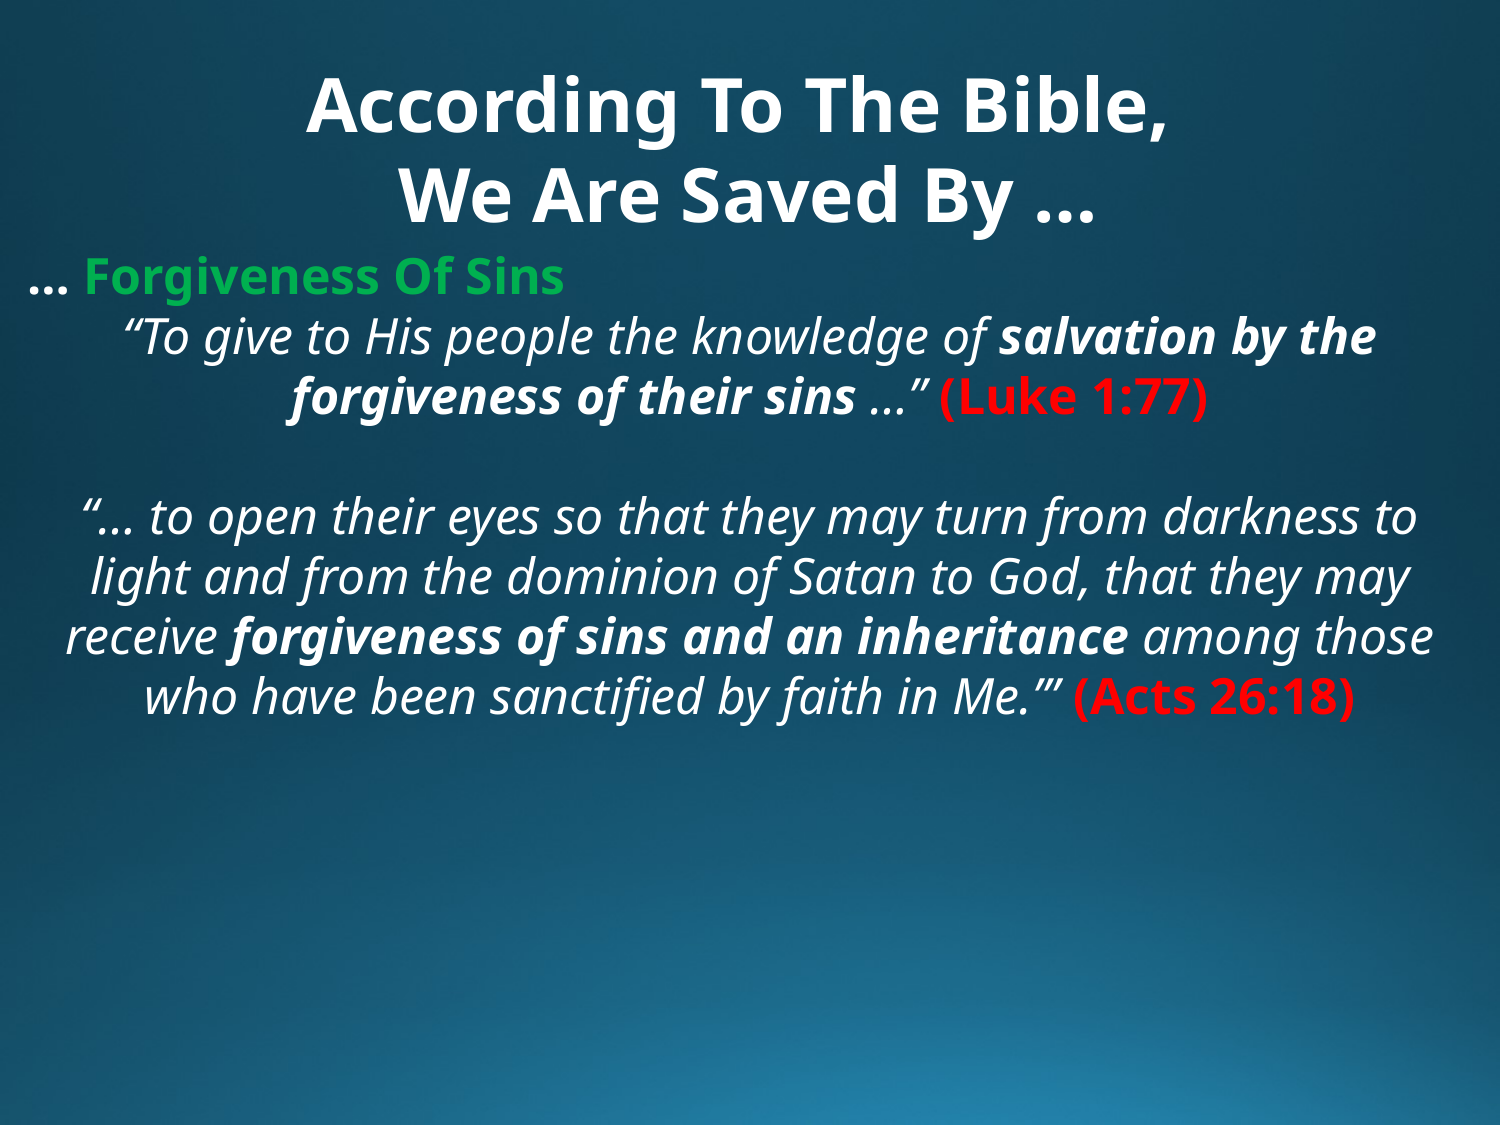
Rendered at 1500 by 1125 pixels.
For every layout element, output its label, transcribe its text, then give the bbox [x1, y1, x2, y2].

text_box … Forgiveness Of Sins “To give to His people the knowledge of salvation by the forgiveness of their sins …” (Luke 1:77) “… to open their eyes so that they may turn from darkness to light and from the dominion of Satan to God, that they may receive forgiveness of sins and an inheritance among those who have been sanctified by faith in Me.’” (Acts 26:18) [12, 237, 1488, 733]
picture [0, 0, 1500, 1125]
text_box According To The Bible, We Are Saved By … [60, 49, 1436, 245]
